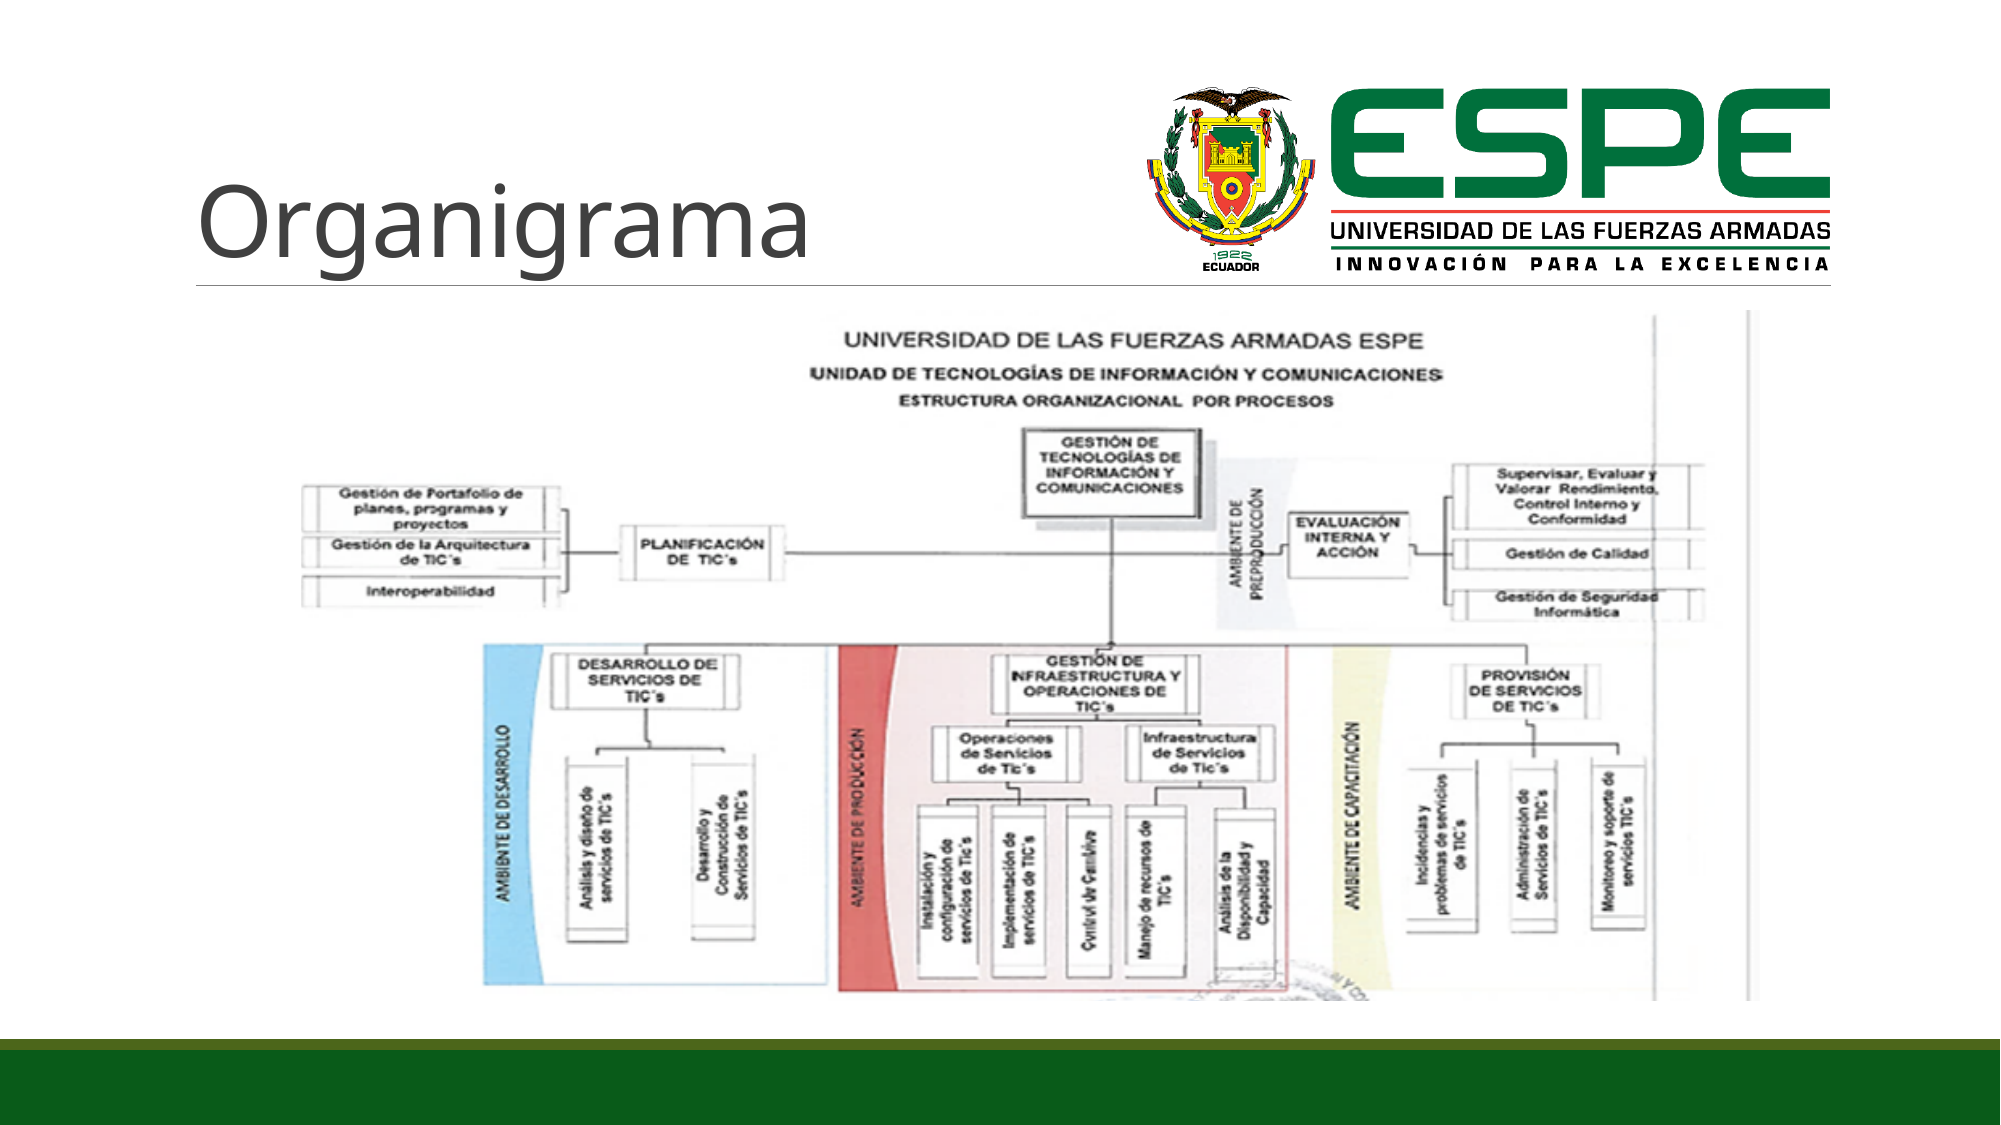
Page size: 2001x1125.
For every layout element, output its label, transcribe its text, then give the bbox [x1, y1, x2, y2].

title Organigrama [180, 47, 1830, 285]
picture [1147, 86, 1831, 271]
picture [300, 309, 1761, 1001]
